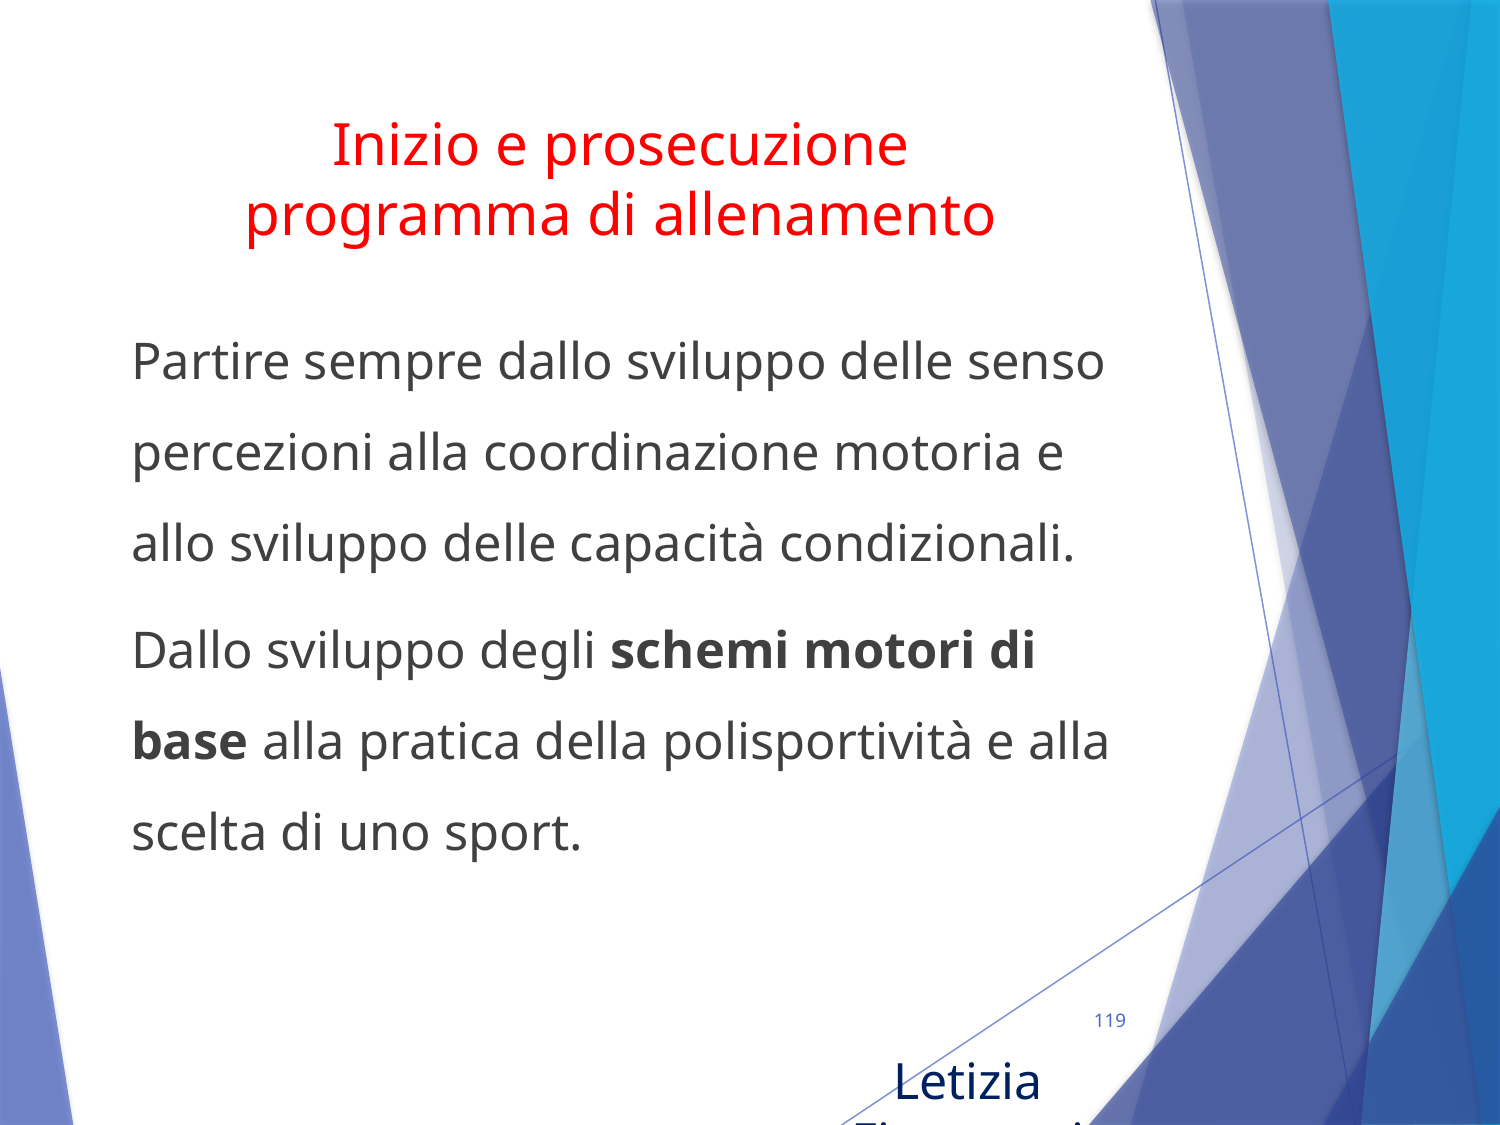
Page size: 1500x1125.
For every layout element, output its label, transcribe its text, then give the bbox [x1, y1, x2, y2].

title Inizio e prosecuzione programma di allenamento [99, 99, 1142, 290]
list Partire sempre dallo sviluppo delle senso percezioni alla coordinazione motoria e allo sviluppo delle capacità condizionali. Dallo sviluppo degli schemi motori di base alla pratica della polisportività e alla scelta di uno sport. [99, 290, 1142, 941]
slide_number 119 [1057, 991, 1142, 1041]
text_box Letizia Fioravanti [761, 1041, 1175, 1125]
